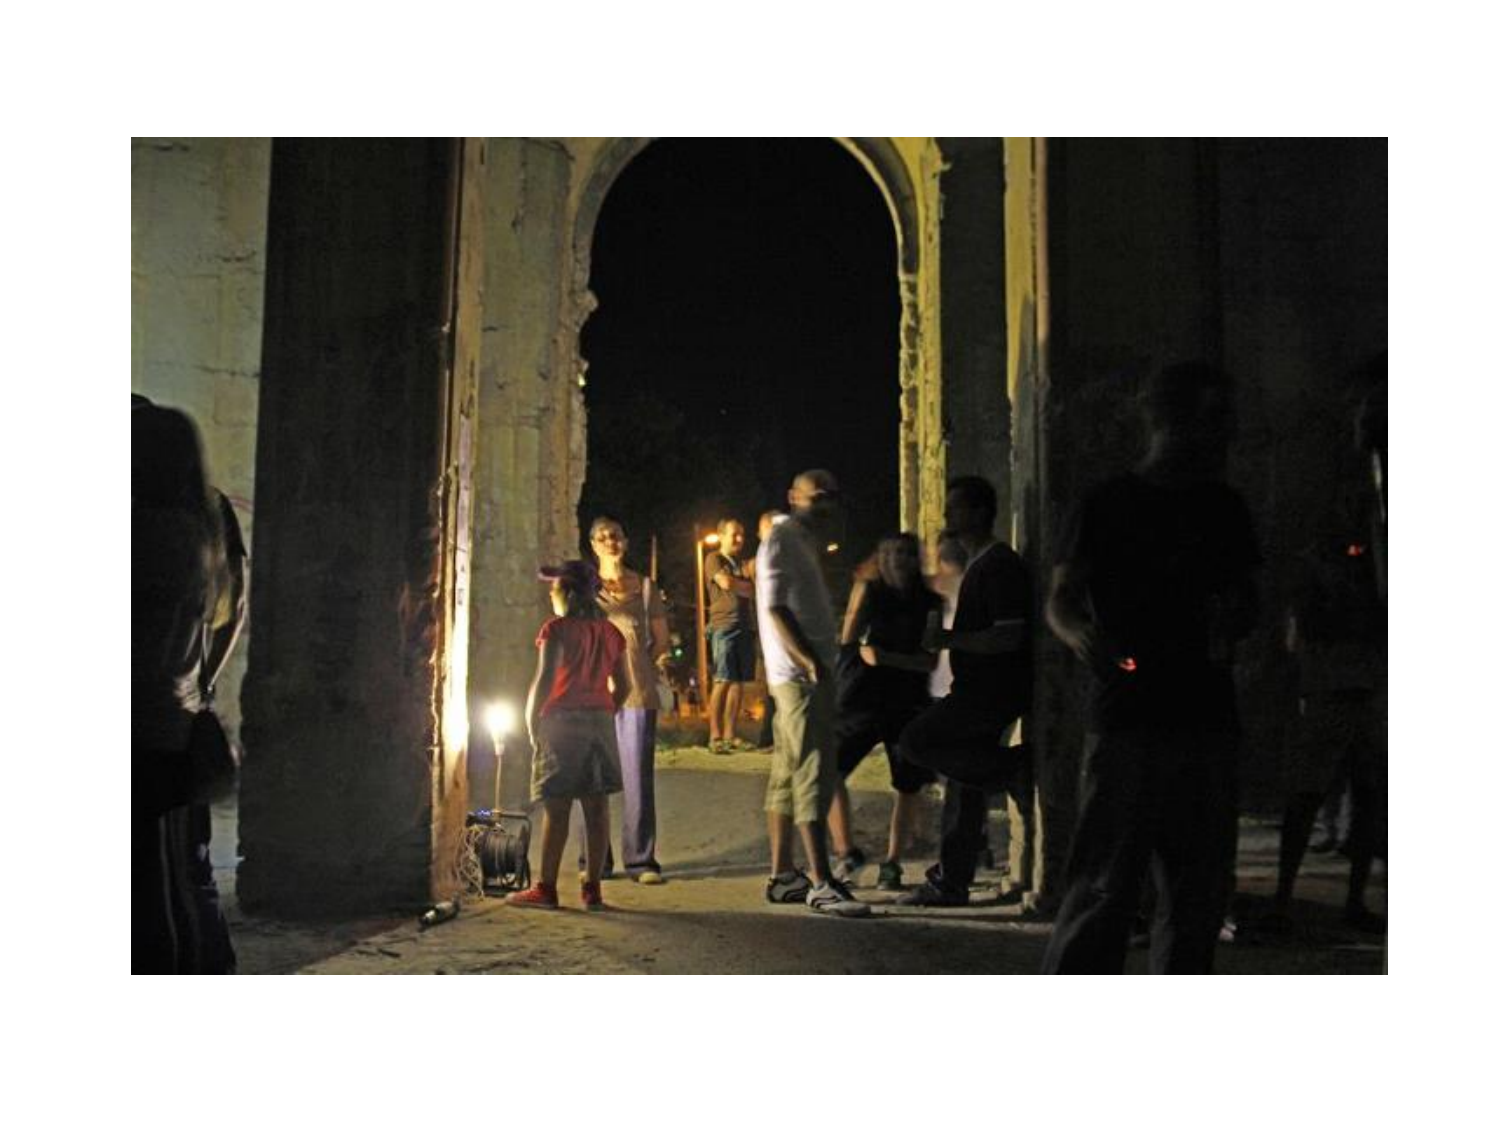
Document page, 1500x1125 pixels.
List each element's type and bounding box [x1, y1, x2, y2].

picture [131, 137, 1388, 976]
